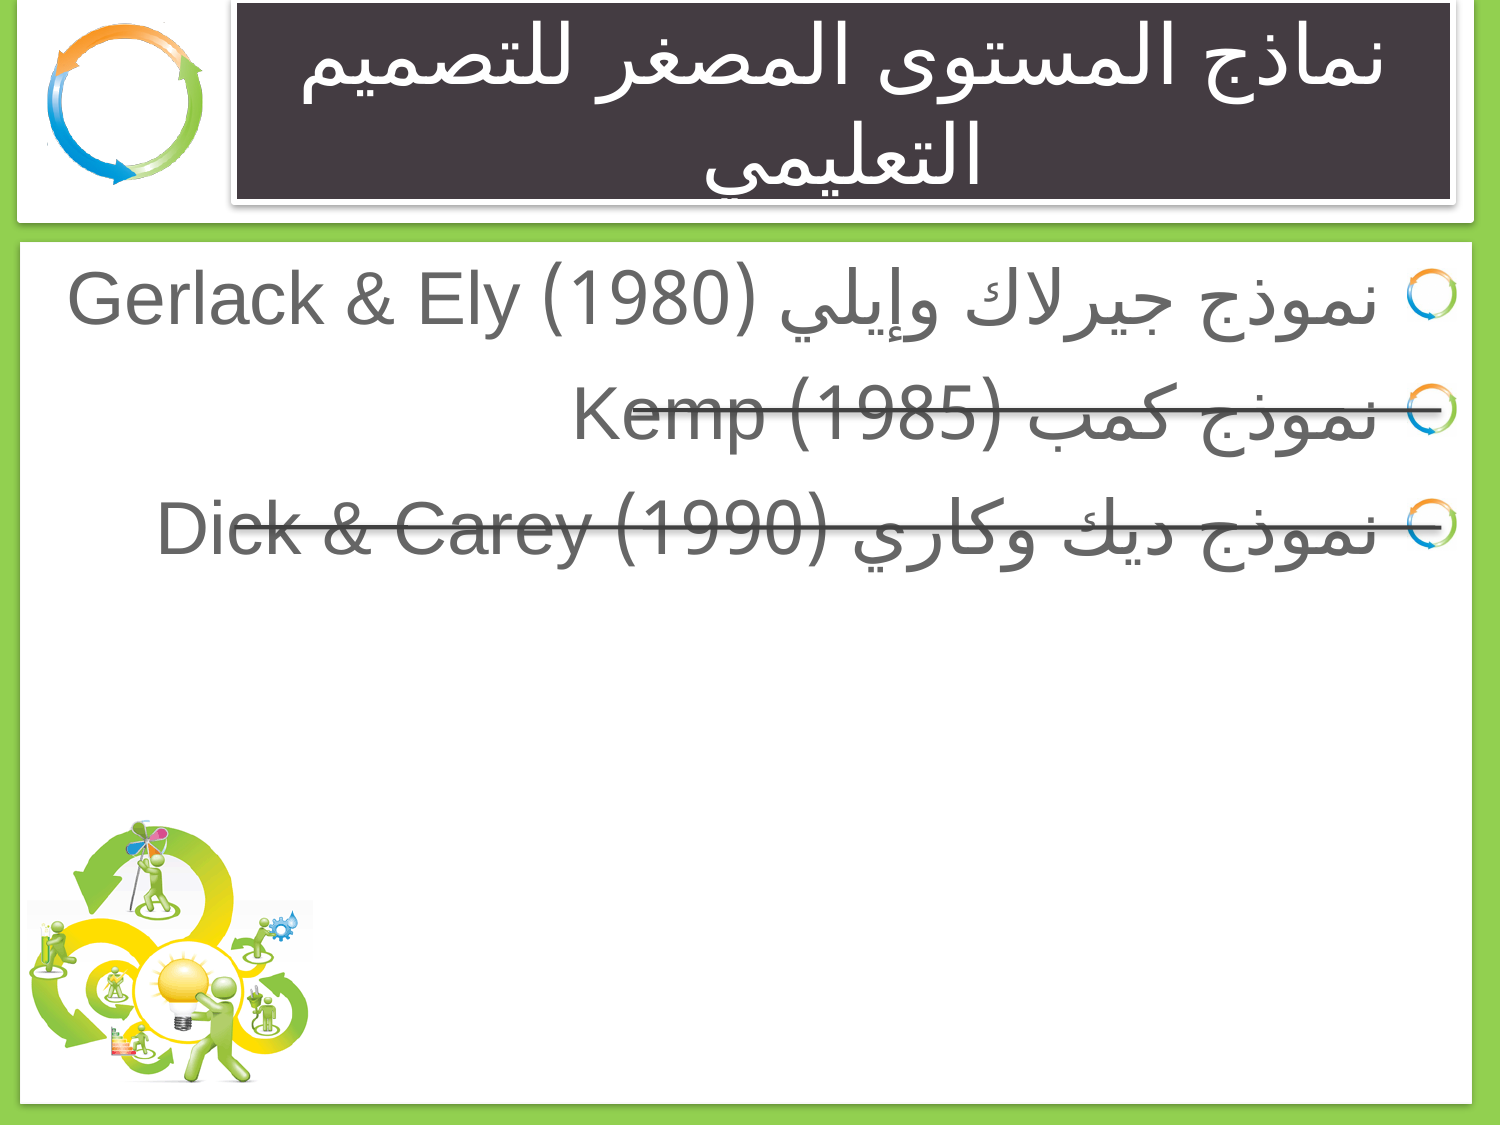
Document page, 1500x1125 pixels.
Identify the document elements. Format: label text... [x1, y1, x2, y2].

text_box نماذج المستوى المصغر للتصميم التعليمي [231, 0, 1456, 205]
text_box [17, 0, 1474, 223]
picture [47, 21, 204, 190]
picture [1407, 498, 1457, 551]
picture [1407, 383, 1457, 437]
text_box نموذج جيرلاك وإيلي (1980) Gerlack & Ely نموذج كمب (1985) Kemp نموذج ديك وكاري (1990) Dick & Carey [20, 242, 1472, 1104]
picture [1407, 268, 1457, 322]
picture [27, 814, 314, 1101]
